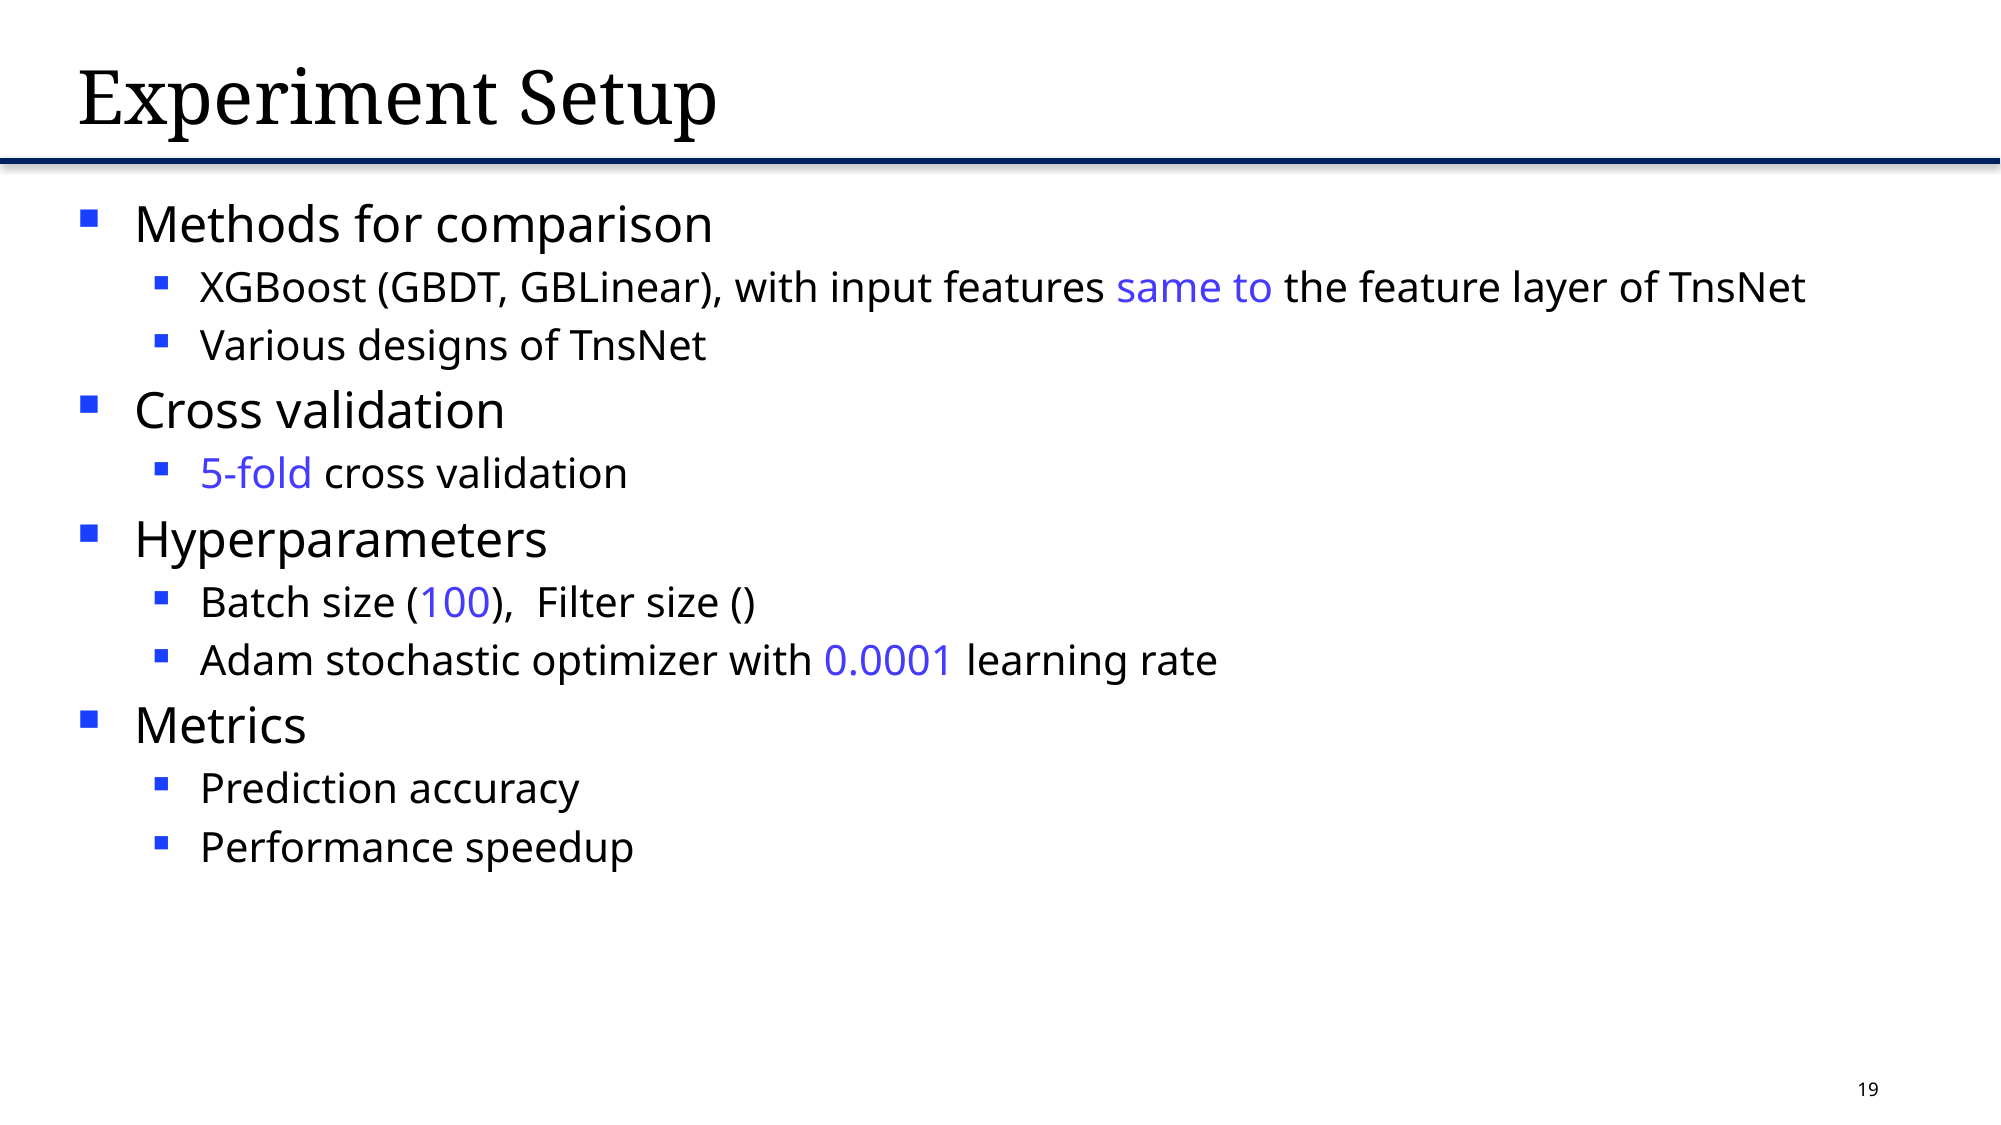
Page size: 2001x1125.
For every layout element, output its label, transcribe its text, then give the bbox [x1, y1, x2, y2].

title Experiment Setup [62, 56, 1938, 148]
